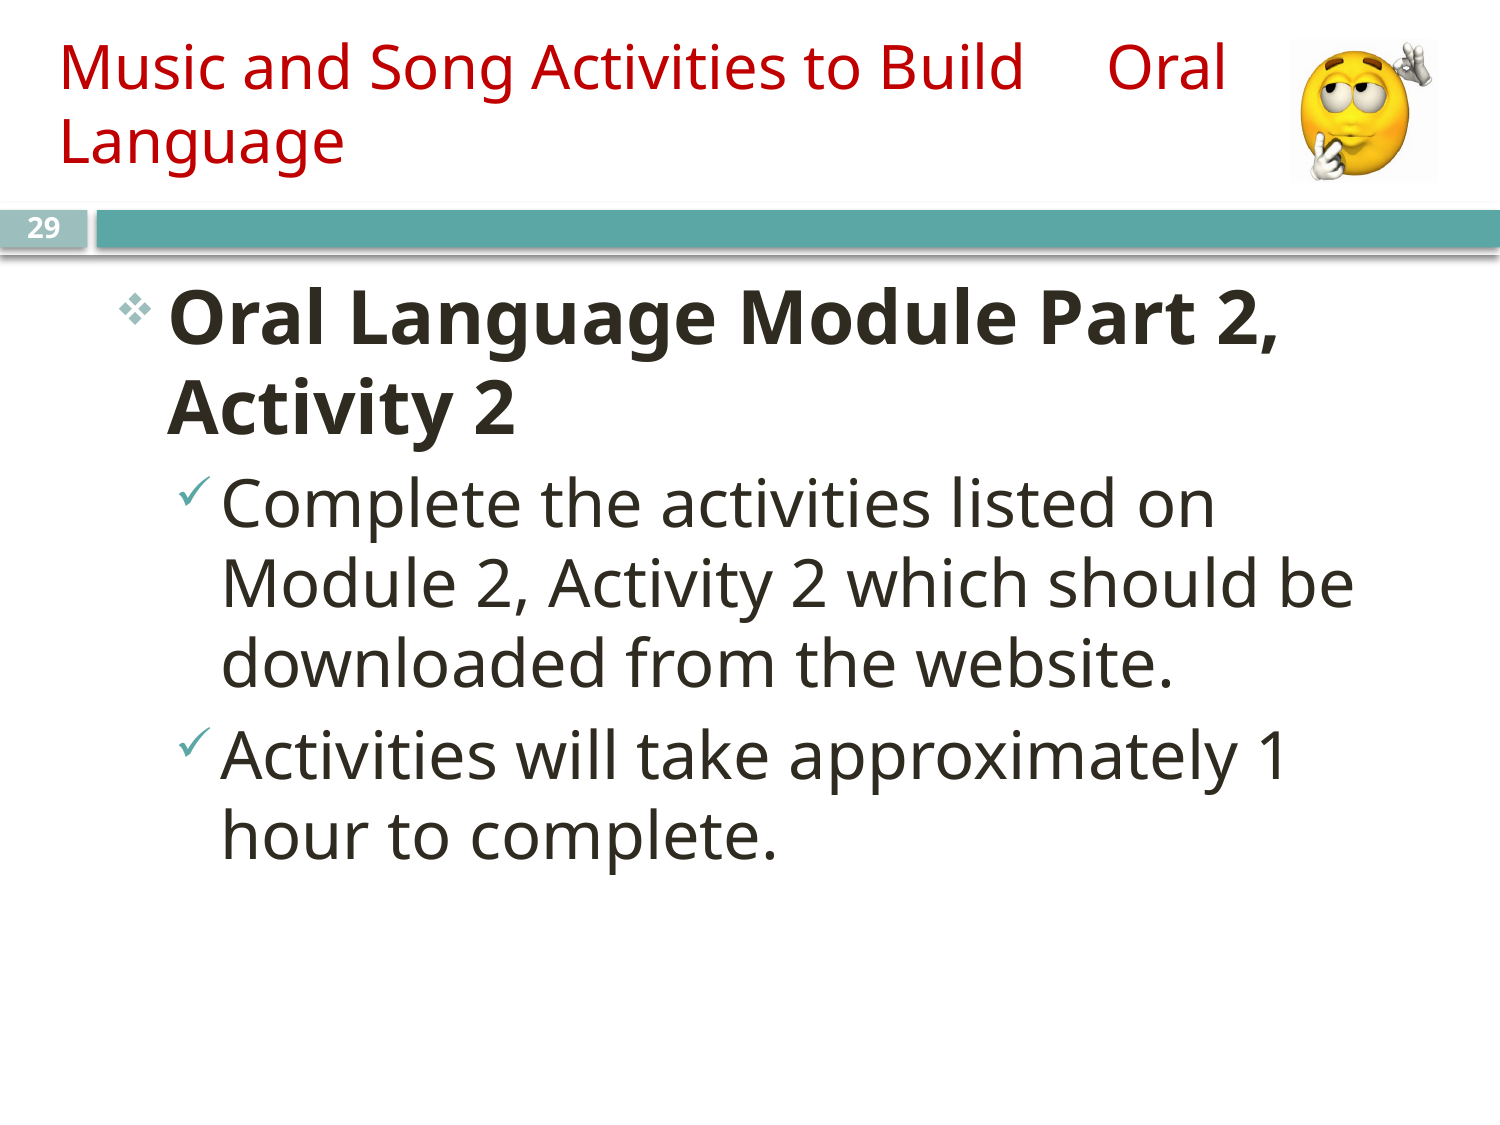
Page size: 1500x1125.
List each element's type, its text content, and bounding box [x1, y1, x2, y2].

slide_number 29 [0, 208, 88, 249]
picture [1289, 39, 1439, 183]
list Oral Language Module Part 2, Activity 2 Complete the activities listed on Module 2, Activity 2 which should be downloaded from the website. Activities will take approximately 1 hour to complete. [100, 262, 1438, 1000]
title Music and Song Activities to Build Oral Language [43, 20, 1405, 184]
